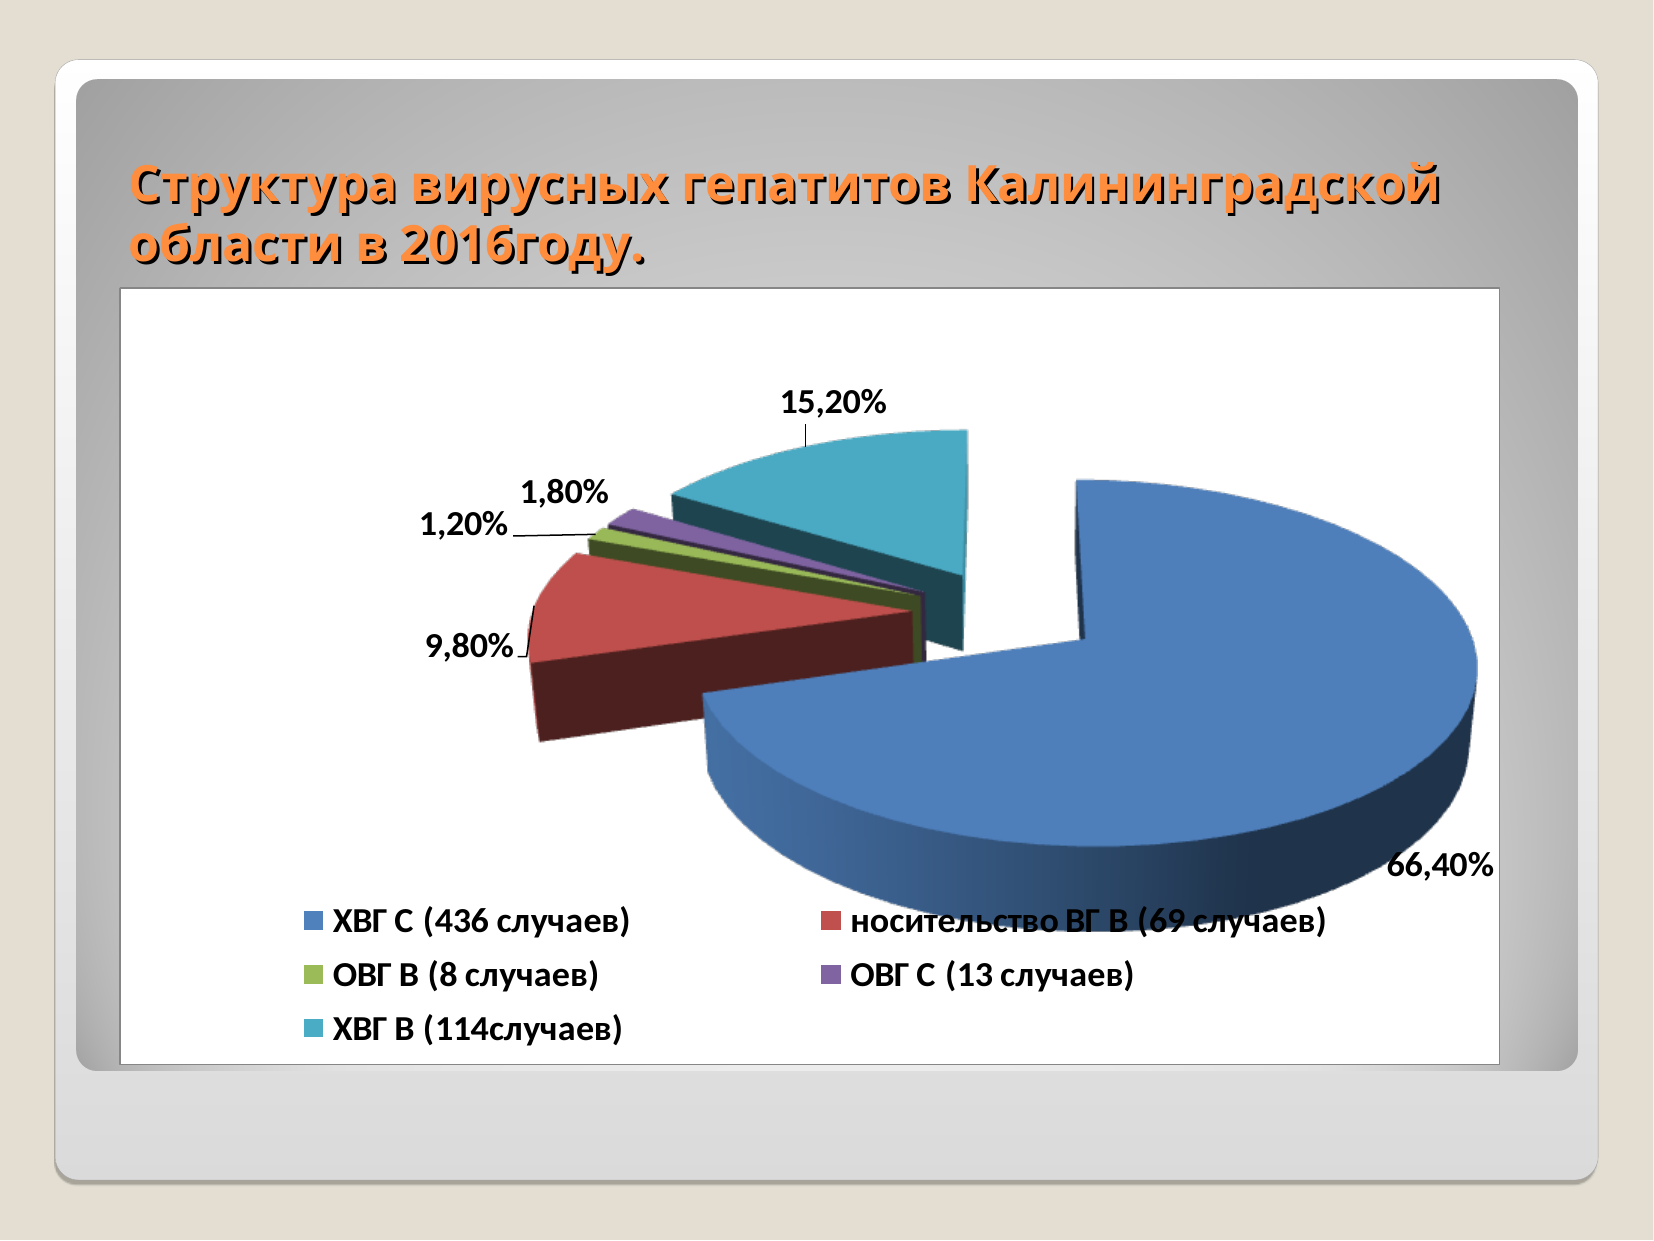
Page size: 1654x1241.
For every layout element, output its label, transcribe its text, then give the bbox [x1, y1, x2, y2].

picture [75, 78, 1579, 1072]
title Структура вирусных гепатитов Калининградской области в 2016году. [111, 104, 1572, 281]
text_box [111, 280, 1505, 1070]
